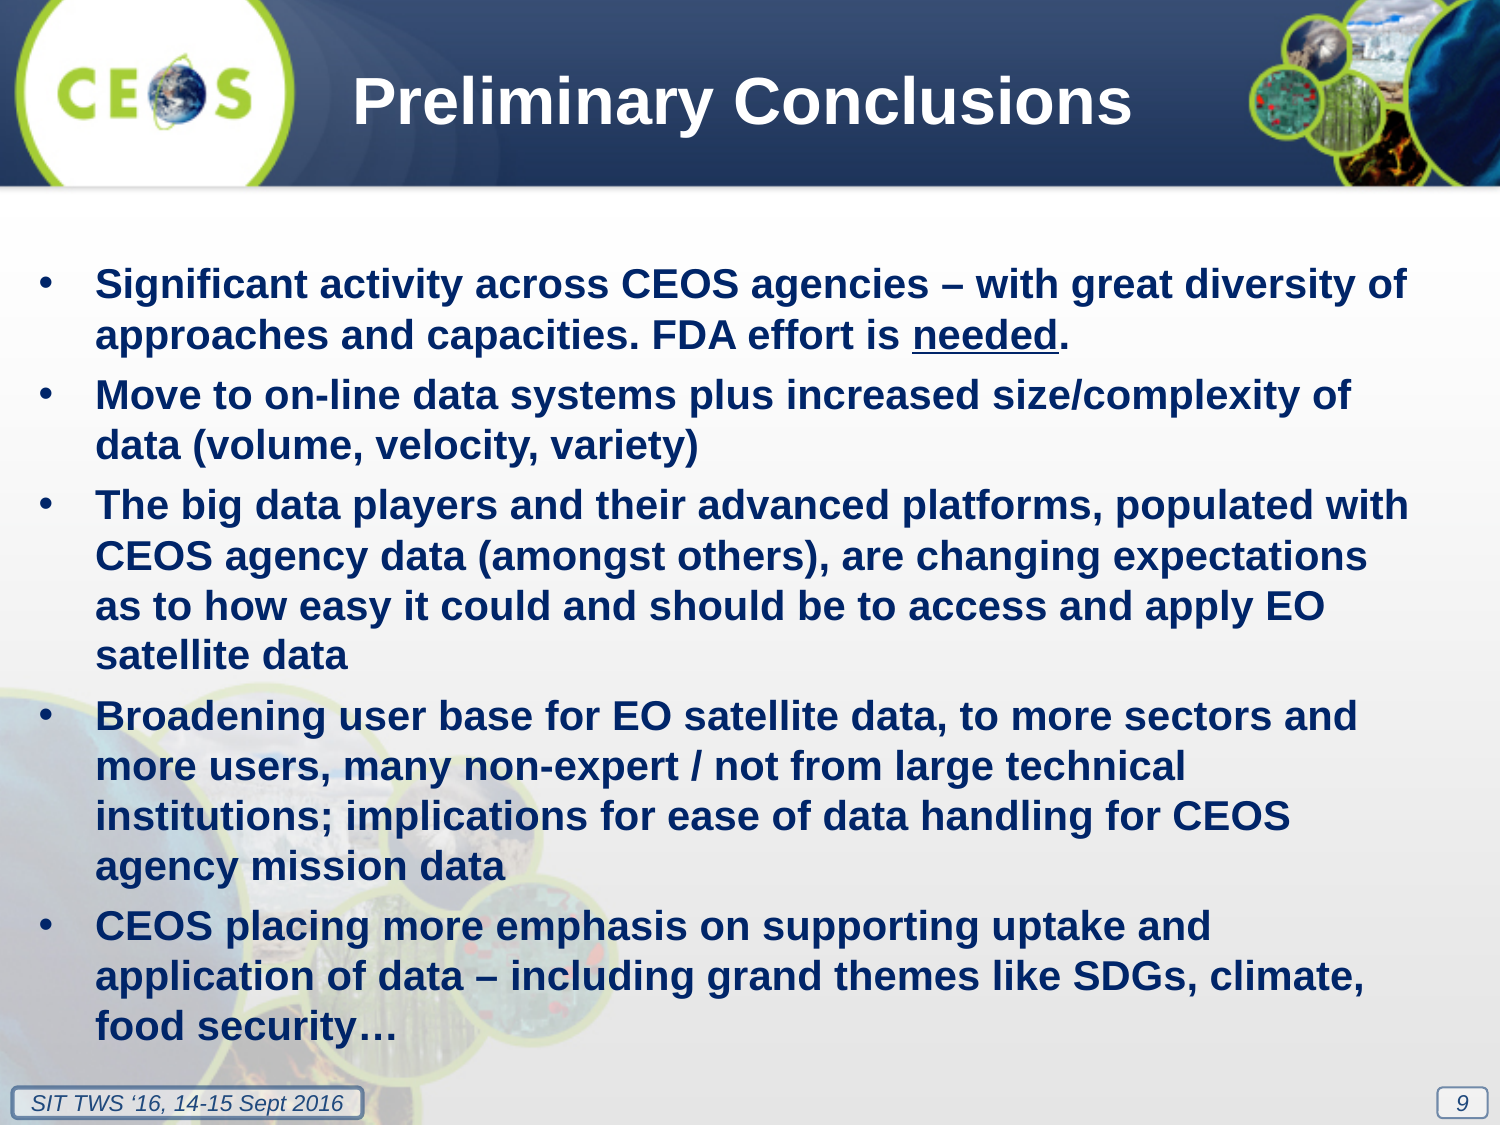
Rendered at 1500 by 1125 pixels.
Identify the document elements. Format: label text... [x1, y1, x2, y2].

list Significant activity across CEOS agencies – with great diversity of approaches and capacities. FDA effort is needed. Move to on-line data systems plus increased size/complexity of data (volume, velocity, variety) The big data players and their advanced platforms, populated with CEOS agency data (amongst others), are changing expectations as to how easy it could and should be to access and apply EO satellite data Broadening user base for EO satellite data, to more sectors and more users, many non-expert / not from large technical institutions; implications for ease of data handling for CEOS agency mission data CEOS placing more emphasis on supporting uptake and application of data – including grand themes like SDGs, climate, food security… [23, 249, 1437, 1025]
picture [0, 0, 1500, 1125]
slide_number 9 [1436, 1086, 1489, 1120]
list Preliminary Conclusions [337, 50, 1263, 163]
